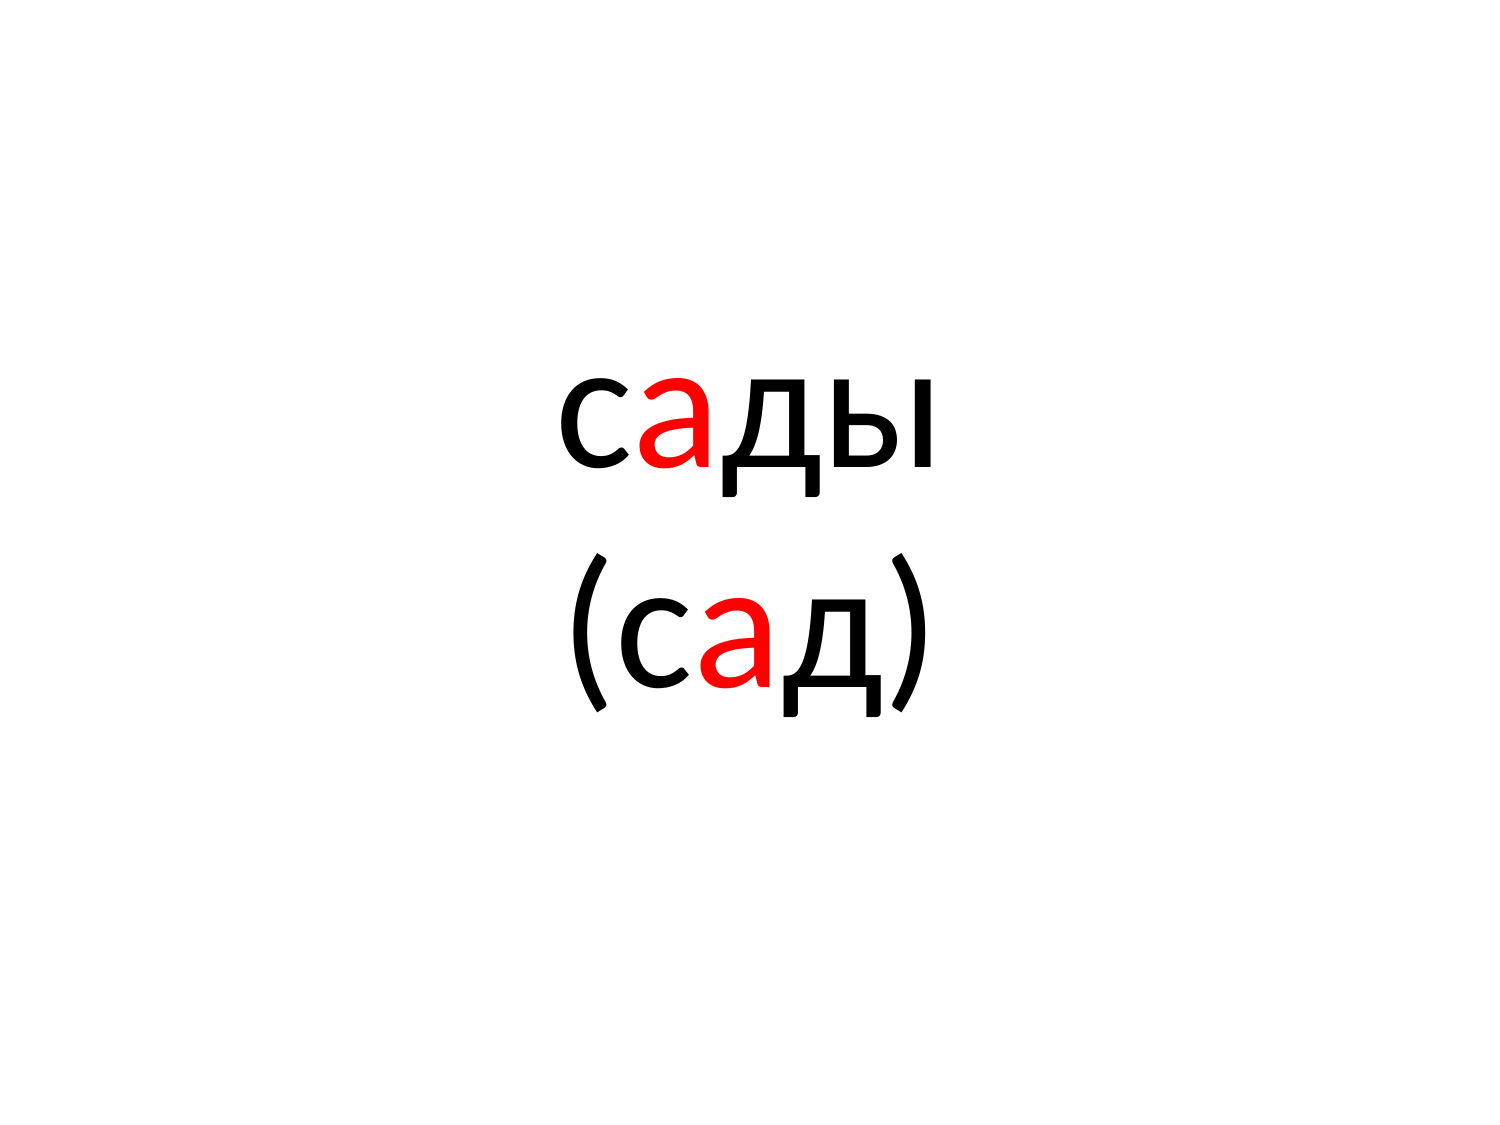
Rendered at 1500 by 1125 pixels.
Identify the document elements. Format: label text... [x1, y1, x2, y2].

title сады (сад) [75, 45, 1425, 965]
